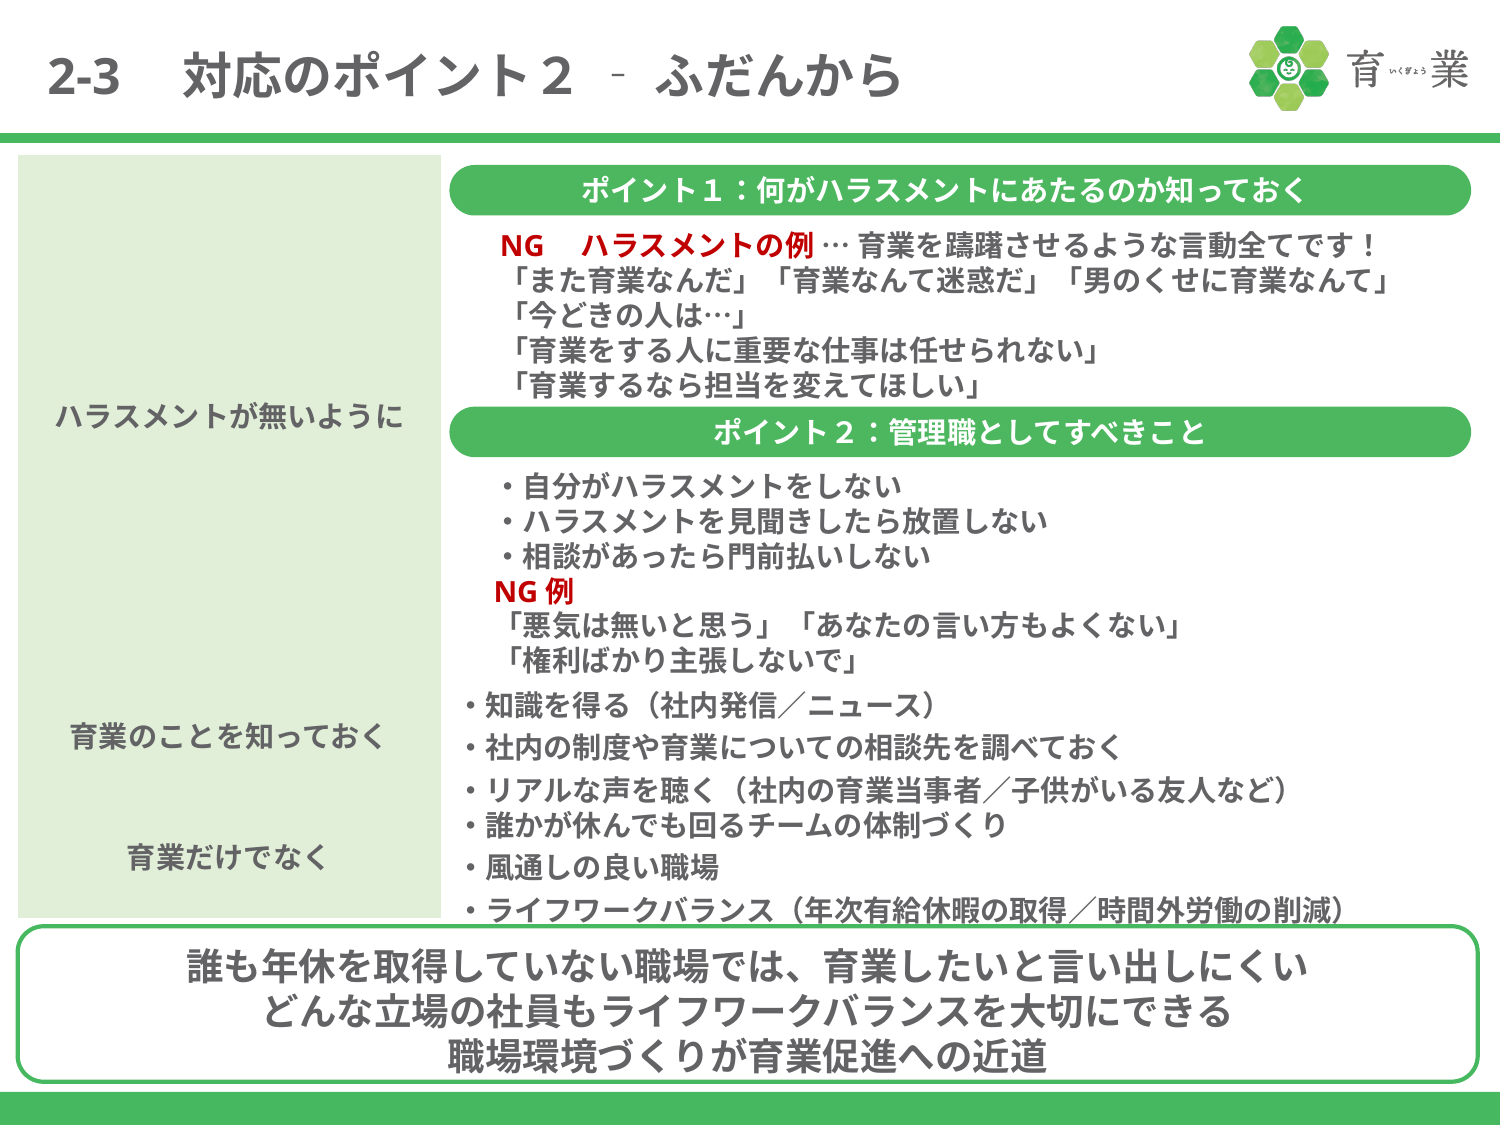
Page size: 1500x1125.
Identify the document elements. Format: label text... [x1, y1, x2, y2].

text_box ポイント２：管理職としてすべきこと [449, 406, 1472, 458]
table_cell ・誰かが休んでも回るチームの体制づくり ・風通しの良い職場 ・ライフワークバランス（年次有給休暇の取得／時間外労働の削減） [441, 794, 1478, 918]
table_cell ・知識を得る（社内発信／ニュース） ・社内の制度や育業についての相談先を調べておく ・リアルな声を聴く（社内の育業当事者／子供がいる友人など） [441, 675, 1478, 794]
table_cell 育業のことを知っておく [18, 675, 441, 794]
text_box ・自分がハラスメントをしない ・ハラスメントを見聞きしたら放置しない ・相談があったら門前払いしない NG例 「悪気は無いと思う」「あなたの言い方もよくない」 「権利ばかり主張しないで」 [478, 460, 1443, 686]
table_header [441, 155, 1478, 397]
picture [1249, 26, 1468, 111]
table_header ハラスメントが無いように [18, 155, 441, 675]
text_box NG ハラスメントの例 … 育業を躊躇させるような言動全てです！ 「また育業なんだ」「育業なんて迷惑だ」「男のくせに育業なんて」 「今どきの人は…」 「育業をする人に重要な仕事は任せられない」 「育業するなら担当を変えてほしい」 [484, 220, 1459, 409]
text_box 2-3 対応のポイント２ ‐ ふだんから [32, 36, 1239, 112]
table_cell [441, 397, 1478, 675]
text_box ポイント１：何がハラスメントにあたるのか知っておく [449, 164, 1472, 216]
text_box 誰も年休を取得していない職場では、育業したいと言い出しにくい どんな立場の社員もライフワークバランスを大切にできる 職場環境づくりが育業促進への近道 [17, 926, 1478, 1082]
table_cell 育業だけでなく [18, 794, 441, 918]
